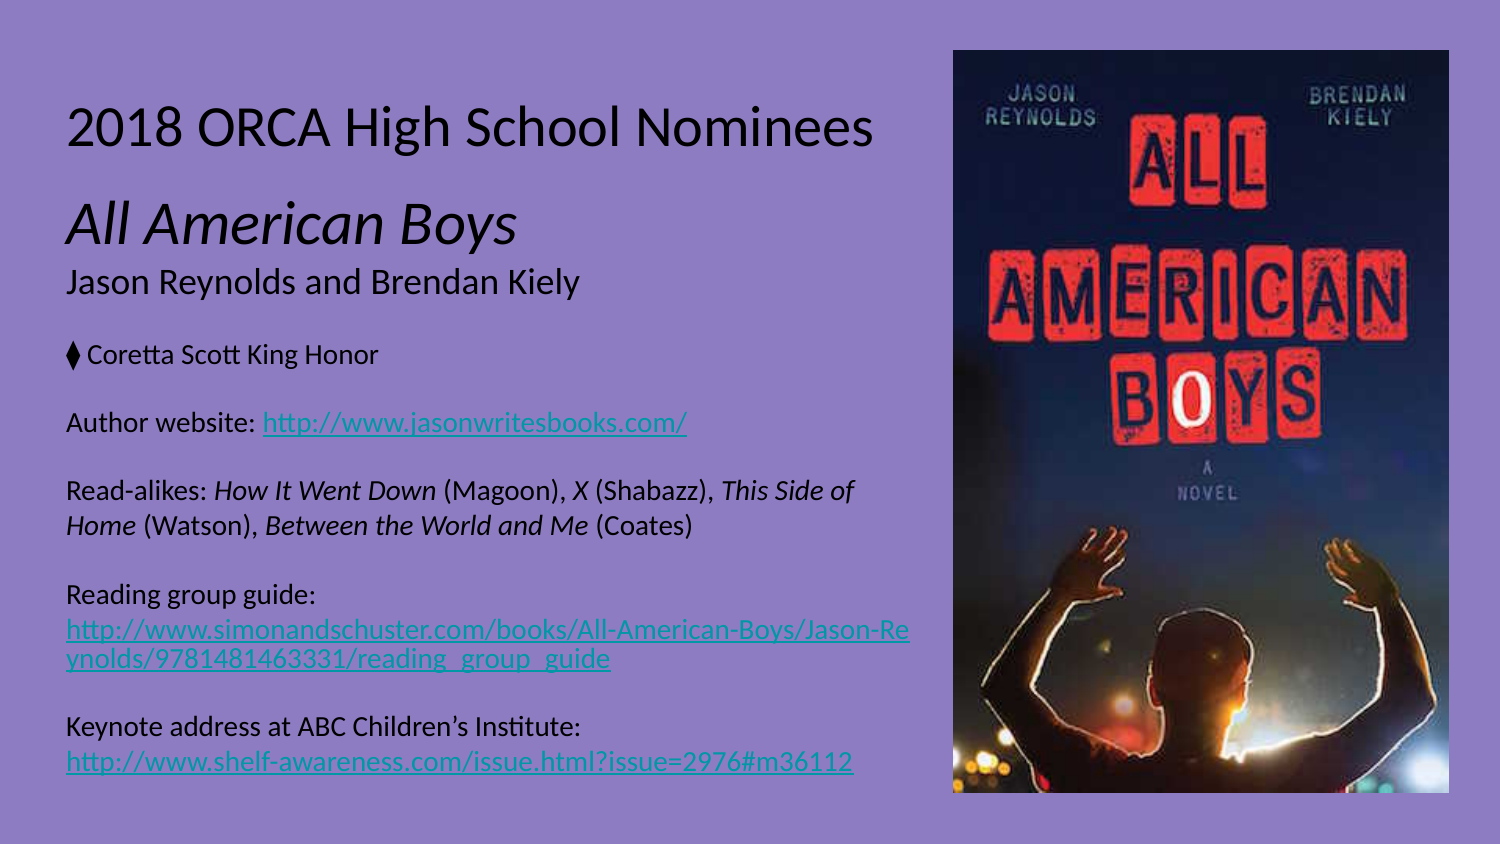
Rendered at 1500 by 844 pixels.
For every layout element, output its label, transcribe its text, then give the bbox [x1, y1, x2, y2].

picture [953, 50, 1450, 794]
title 2018 ORCA High School Nominees [51, 72, 948, 167]
list All American Boys Jason Reynolds and Brendan Kiely ⧫ Coretta Scott King Honor Author website: http://www.jasonwritesbooks.com/ Read-alikes: How It Went Down (Magoon), X (Shabazz), This Side of Home (Watson), Between the World and Me (Coates) Reading group guide: http://www.simonandschuster.com/books/All-American-Boys/Jason-Reynolds/9781481463331/reading_group_guide Keynote address at ABC Children’s Institute: http://www.shelf-awareness.com/issue.html?issue=2976#m36112 [51, 166, 927, 793]
